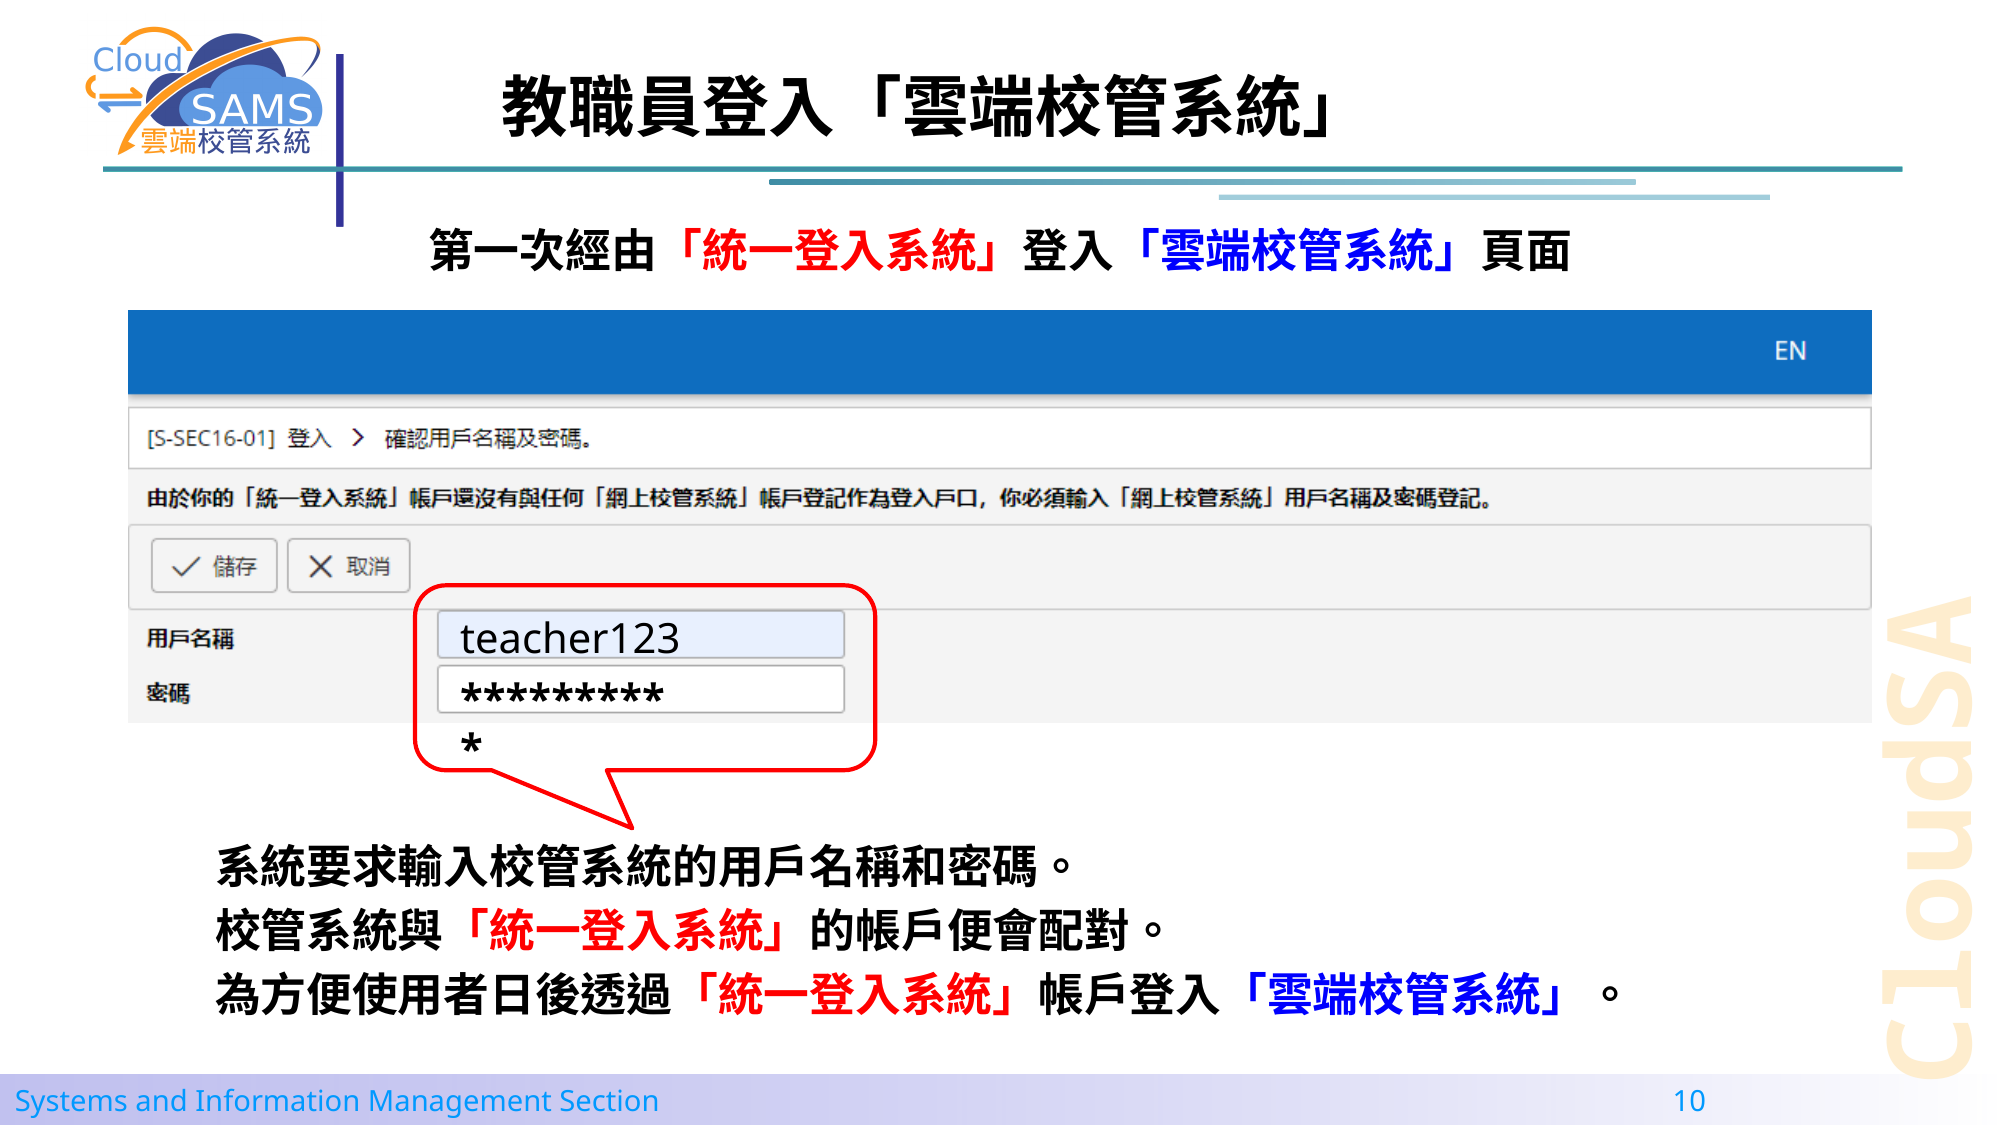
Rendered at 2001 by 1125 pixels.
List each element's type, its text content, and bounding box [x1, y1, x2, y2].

text_box 系統要求輸入校管系統的用戶名稱和密碼。 校管系統與「統一登入系統」的帳戶便會配對。 為方便使用者日後透過「統一登入系統」帳戶登入「雲端校管系統」。 [200, 829, 1695, 1028]
text_box 第一次經由「統一登入系統」登入「雲端校管系統」頁面 [226, 214, 1774, 285]
text_box ********** [445, 771, 515, 781]
text_box [415, 735, 876, 829]
text_box 教職員登入「雲端校管系統」 [487, 57, 1649, 153]
picture [127, 310, 1873, 724]
text_box ********** [608, 771, 681, 781]
picture [79, 13, 327, 156]
